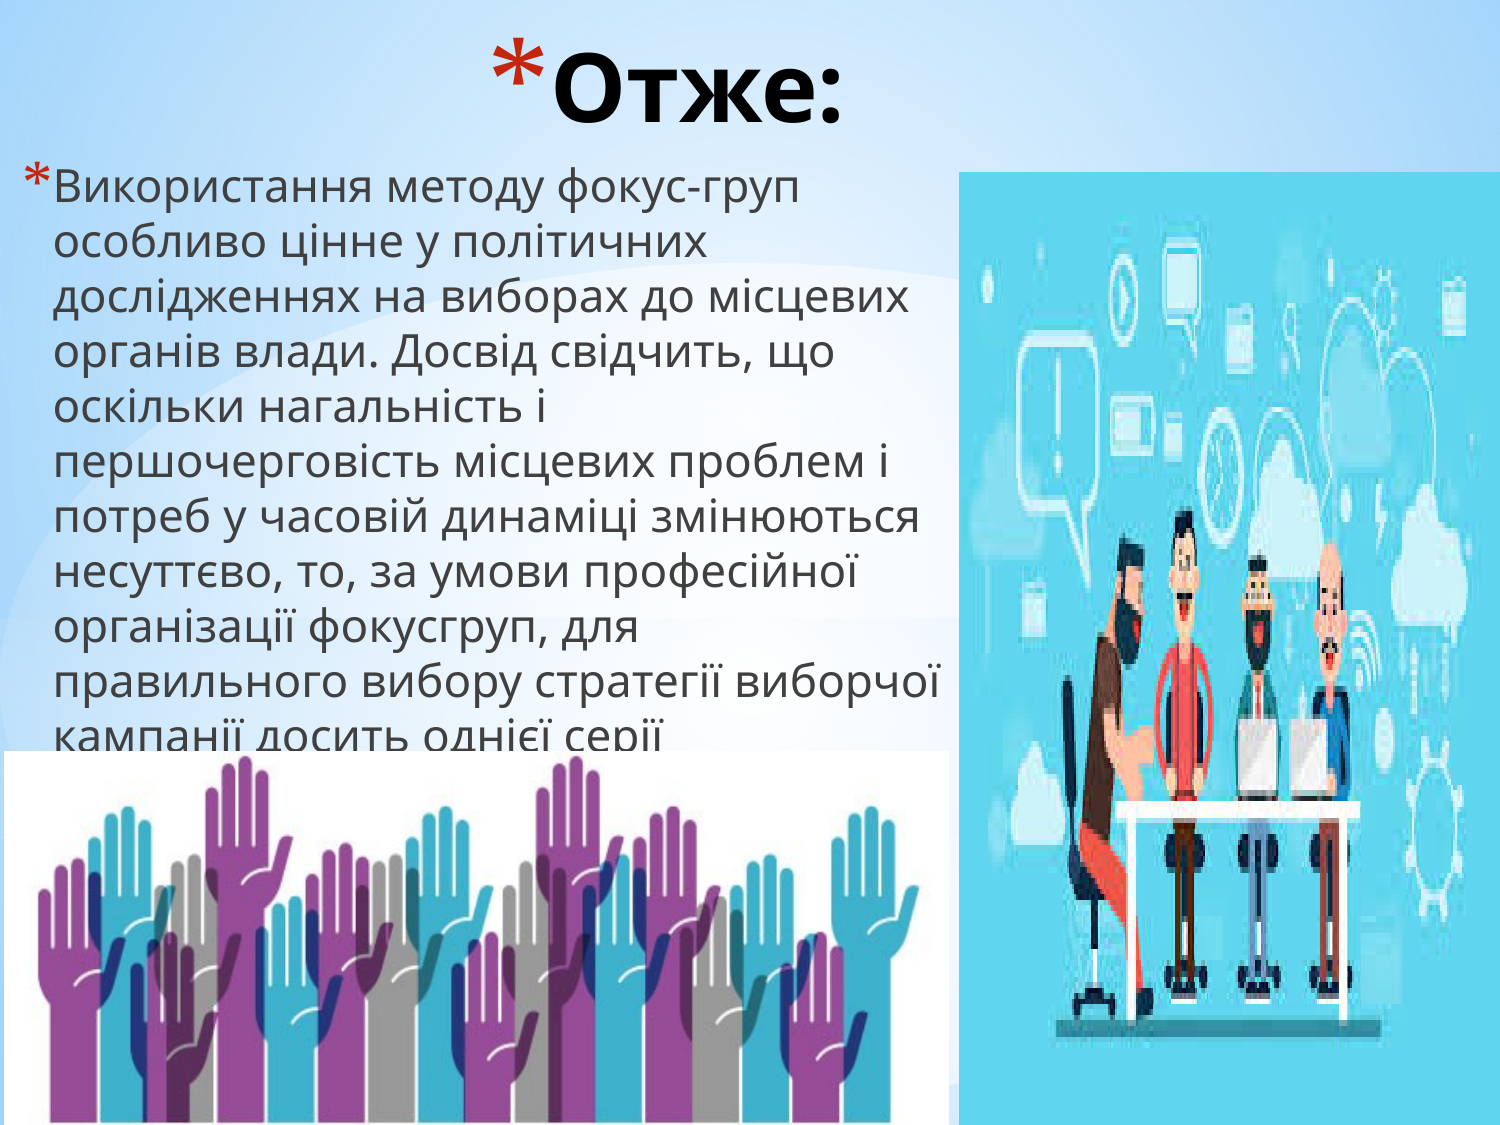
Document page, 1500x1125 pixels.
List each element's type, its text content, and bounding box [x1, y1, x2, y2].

list Використання методу фокус-груп особливо цінне у політичних дослідженнях на виборах до місцевих органів влади. Досвід свідчить, що оскільки нагальність і першочерговість місцевих проблем і потреб у часовій динаміці змінюються несуттєво, то, за умови професійної організації фокусгруп, для правильного вибору стратегії виборчої кампанії досить однієї серії досліджень. [0, 149, 959, 753]
picture [959, 172, 1500, 1125]
picture [4, 751, 949, 1125]
title Отже: [454, 19, 886, 149]
